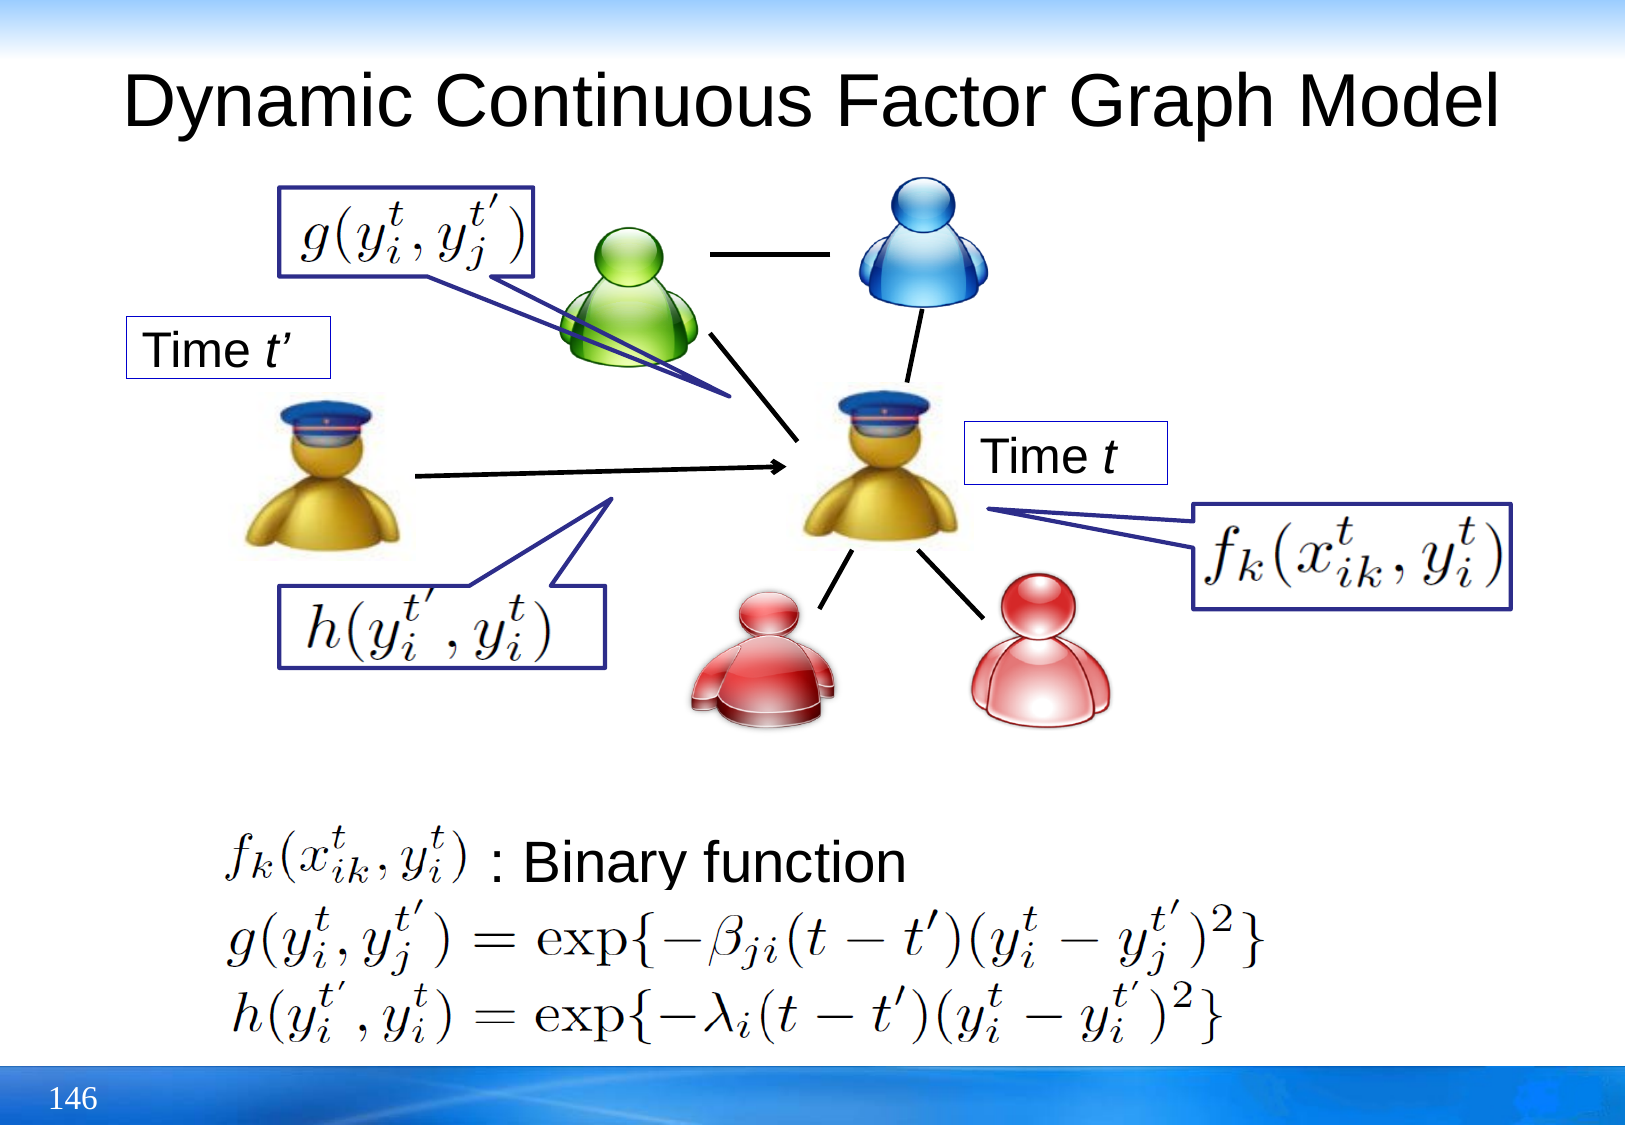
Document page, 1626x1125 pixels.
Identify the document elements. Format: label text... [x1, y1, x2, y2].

text_box Time t’ [126, 316, 223, 379]
text_box [1191, 603, 1513, 612]
text_box [1135, 515, 1189, 549]
text_box : Binary function [458, 816, 924, 889]
picture [0, 1066, 1625, 1125]
text_box Time t [1135, 421, 1168, 485]
picture [1193, 515, 1525, 598]
picture [215, 824, 1271, 1055]
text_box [228, 175, 1131, 739]
title Dynamic Continuous Factor Graph Model [44, 30, 1581, 162]
text_box [1191, 501, 1513, 516]
